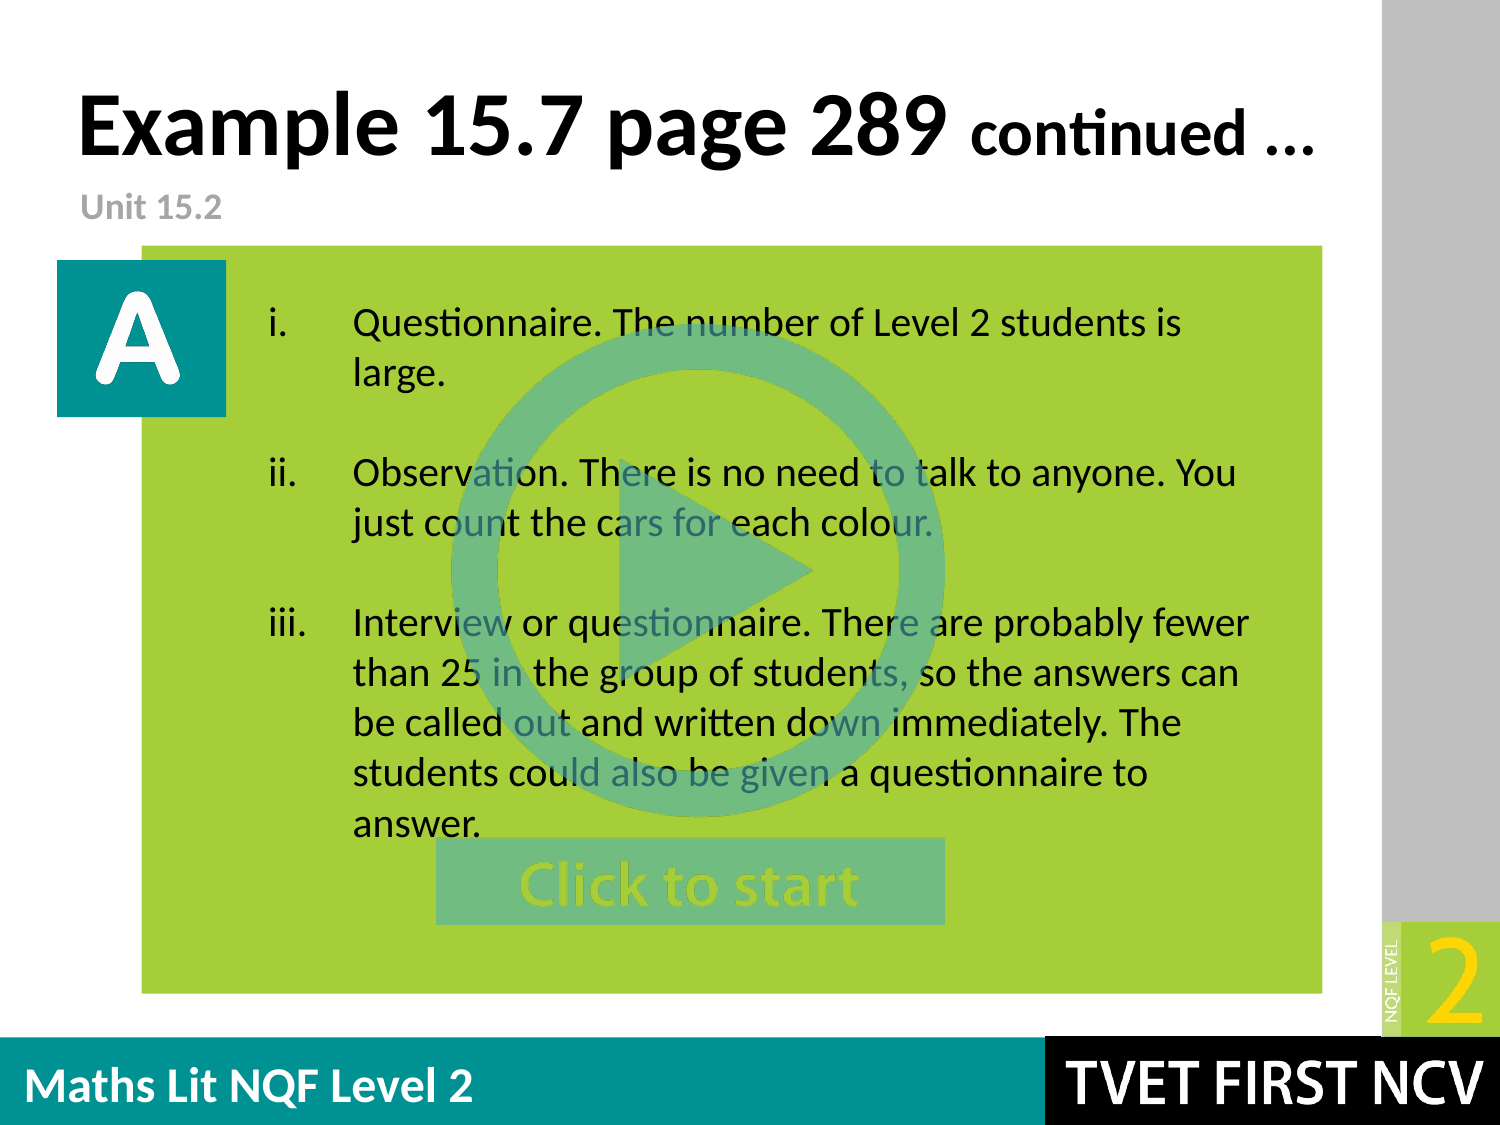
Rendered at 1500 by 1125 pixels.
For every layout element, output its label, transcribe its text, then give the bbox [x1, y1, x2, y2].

text_box Questionnaire. The number of Level 2 students is large. Observation. There is no need to talk to anyone. You just count the cars for each colour. Interview or questionnaire. There are probably fewer than 25 in the group of students, so the answers can be called out and written down immediately. The students could also be given a questionnaire to answer. [249, 287, 1282, 853]
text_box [57, 260, 227, 418]
picture [1381, 922, 1500, 1037]
title Example 15.7 page 289 continued ... [62, 68, 1360, 187]
picture [1065, 1050, 1484, 1120]
list Unit 15.2 [65, 179, 1363, 230]
text_box [141, 245, 1323, 995]
picture [436, 324, 945, 925]
